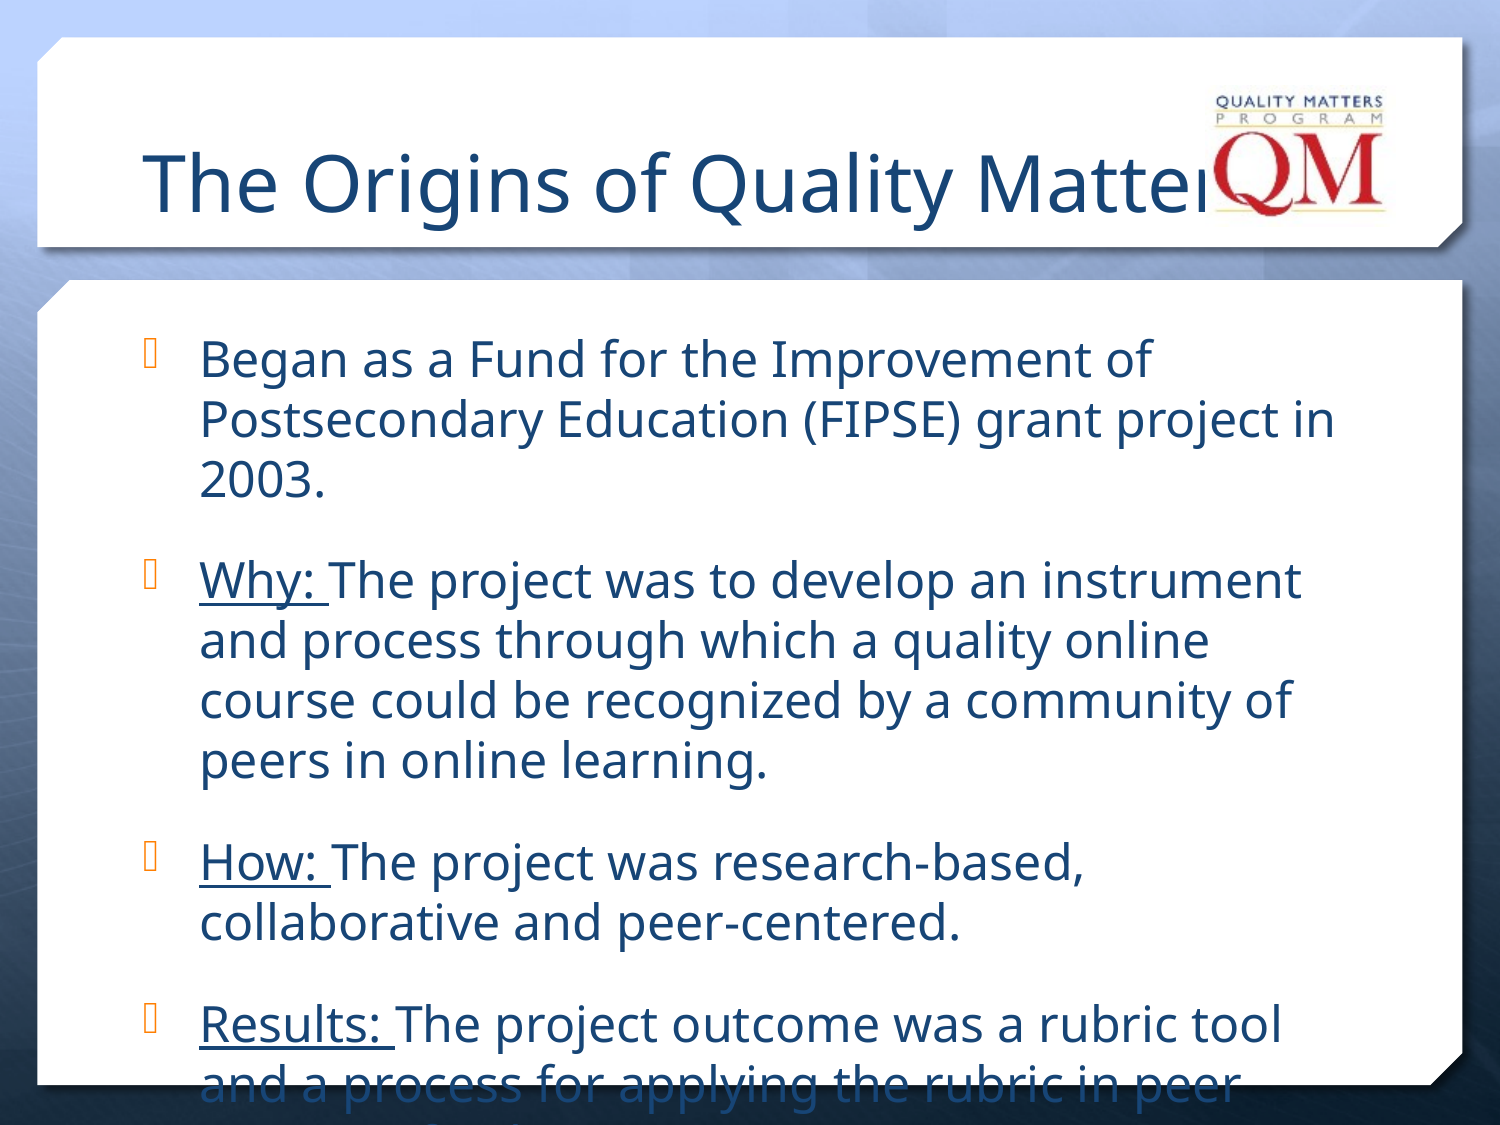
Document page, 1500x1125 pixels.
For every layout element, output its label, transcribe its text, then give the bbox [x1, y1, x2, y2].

list Began as a Fund for the Improvement of Postsecondary Education (FIPSE) grant project in 2003. Why: The project was to develop an instrument and process through which a quality online course could be recognized by a community of peers in online learning. How: The project was research-based, collaborative and peer-centered. Results: The project outcome was a rubric tool and a process for applying the rubric in peer reviews of online courses. [127, 319, 1372, 978]
title The Origins of Quality Matters [127, 48, 1372, 236]
picture [1204, 85, 1396, 228]
